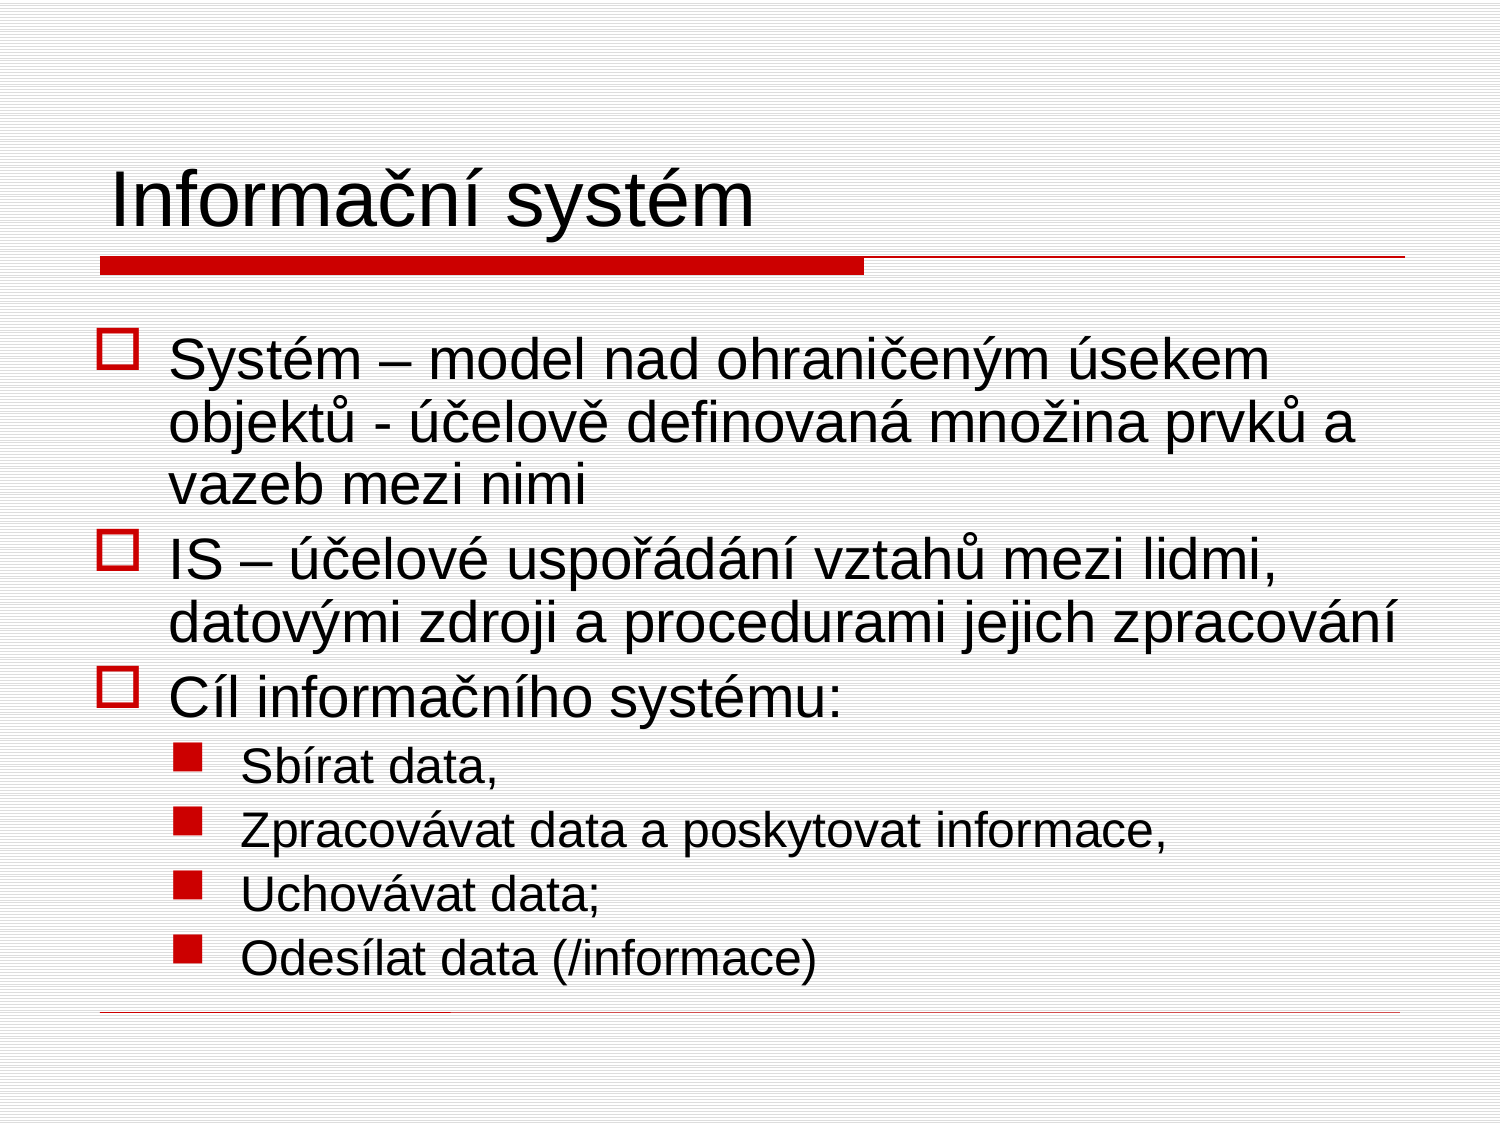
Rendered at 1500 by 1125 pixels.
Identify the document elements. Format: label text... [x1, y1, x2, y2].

title Informační systém [93, 49, 1407, 250]
list Systém – model nad ohraničeným úsekem objektů - účelově definovaná množina prvků a vazeb mezi nimi IS – účelové uspořádání vztahů mezi lidmi, datovými zdroji a procedurami jejich zpracování Cíl informačního systému: Sbírat data, Zpracovávat data a poskytovat informace, Uchovávat data; Odesílat data (/informace) [76, 321, 1428, 1125]
